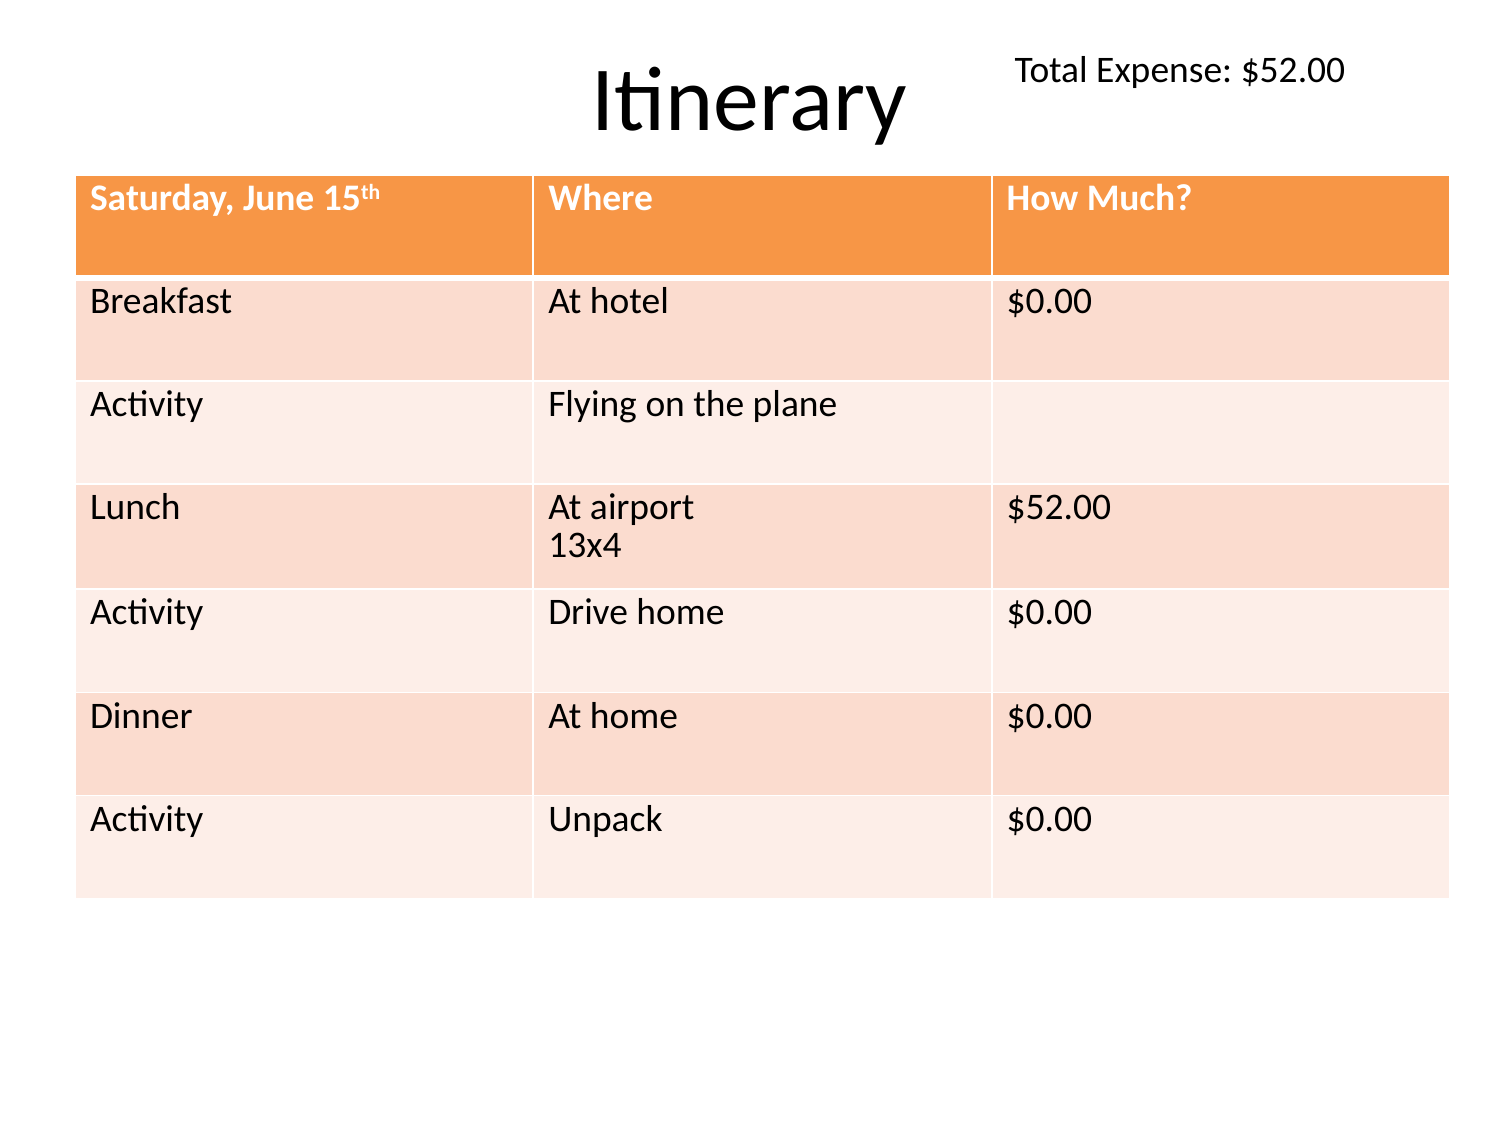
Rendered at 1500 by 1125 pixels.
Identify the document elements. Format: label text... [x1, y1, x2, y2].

table_cell $0.00 [993, 281, 1449, 380]
table_cell At hotel [534, 281, 991, 380]
table_cell At airport 13x4 [534, 485, 991, 588]
table_cell Drive home [534, 590, 991, 692]
table_cell Flying on the plane [534, 382, 991, 483]
table_header How Much? [993, 176, 1449, 275]
table_cell Lunch [76, 485, 532, 588]
table_cell [993, 382, 1449, 483]
table_cell At home [534, 693, 991, 795]
table_header Where [534, 176, 991, 275]
table_cell Breakfast [76, 281, 532, 380]
table_cell Activity [76, 590, 532, 692]
text_box Total Expense: $52.00 [999, 37, 1463, 98]
table_cell Dinner [76, 693, 532, 795]
title Itinerary [75, 0, 1425, 174]
table_cell $0.00 [993, 590, 1449, 692]
table_cell $0.00 [993, 796, 1449, 898]
table_cell $0.00 [993, 693, 1449, 795]
table_cell Activity [76, 796, 532, 898]
table_cell Unpack [534, 796, 991, 898]
table_cell Activity [76, 382, 532, 483]
table_header Saturday, June 15th [76, 176, 532, 275]
table_cell $52.00 [993, 485, 1449, 588]
